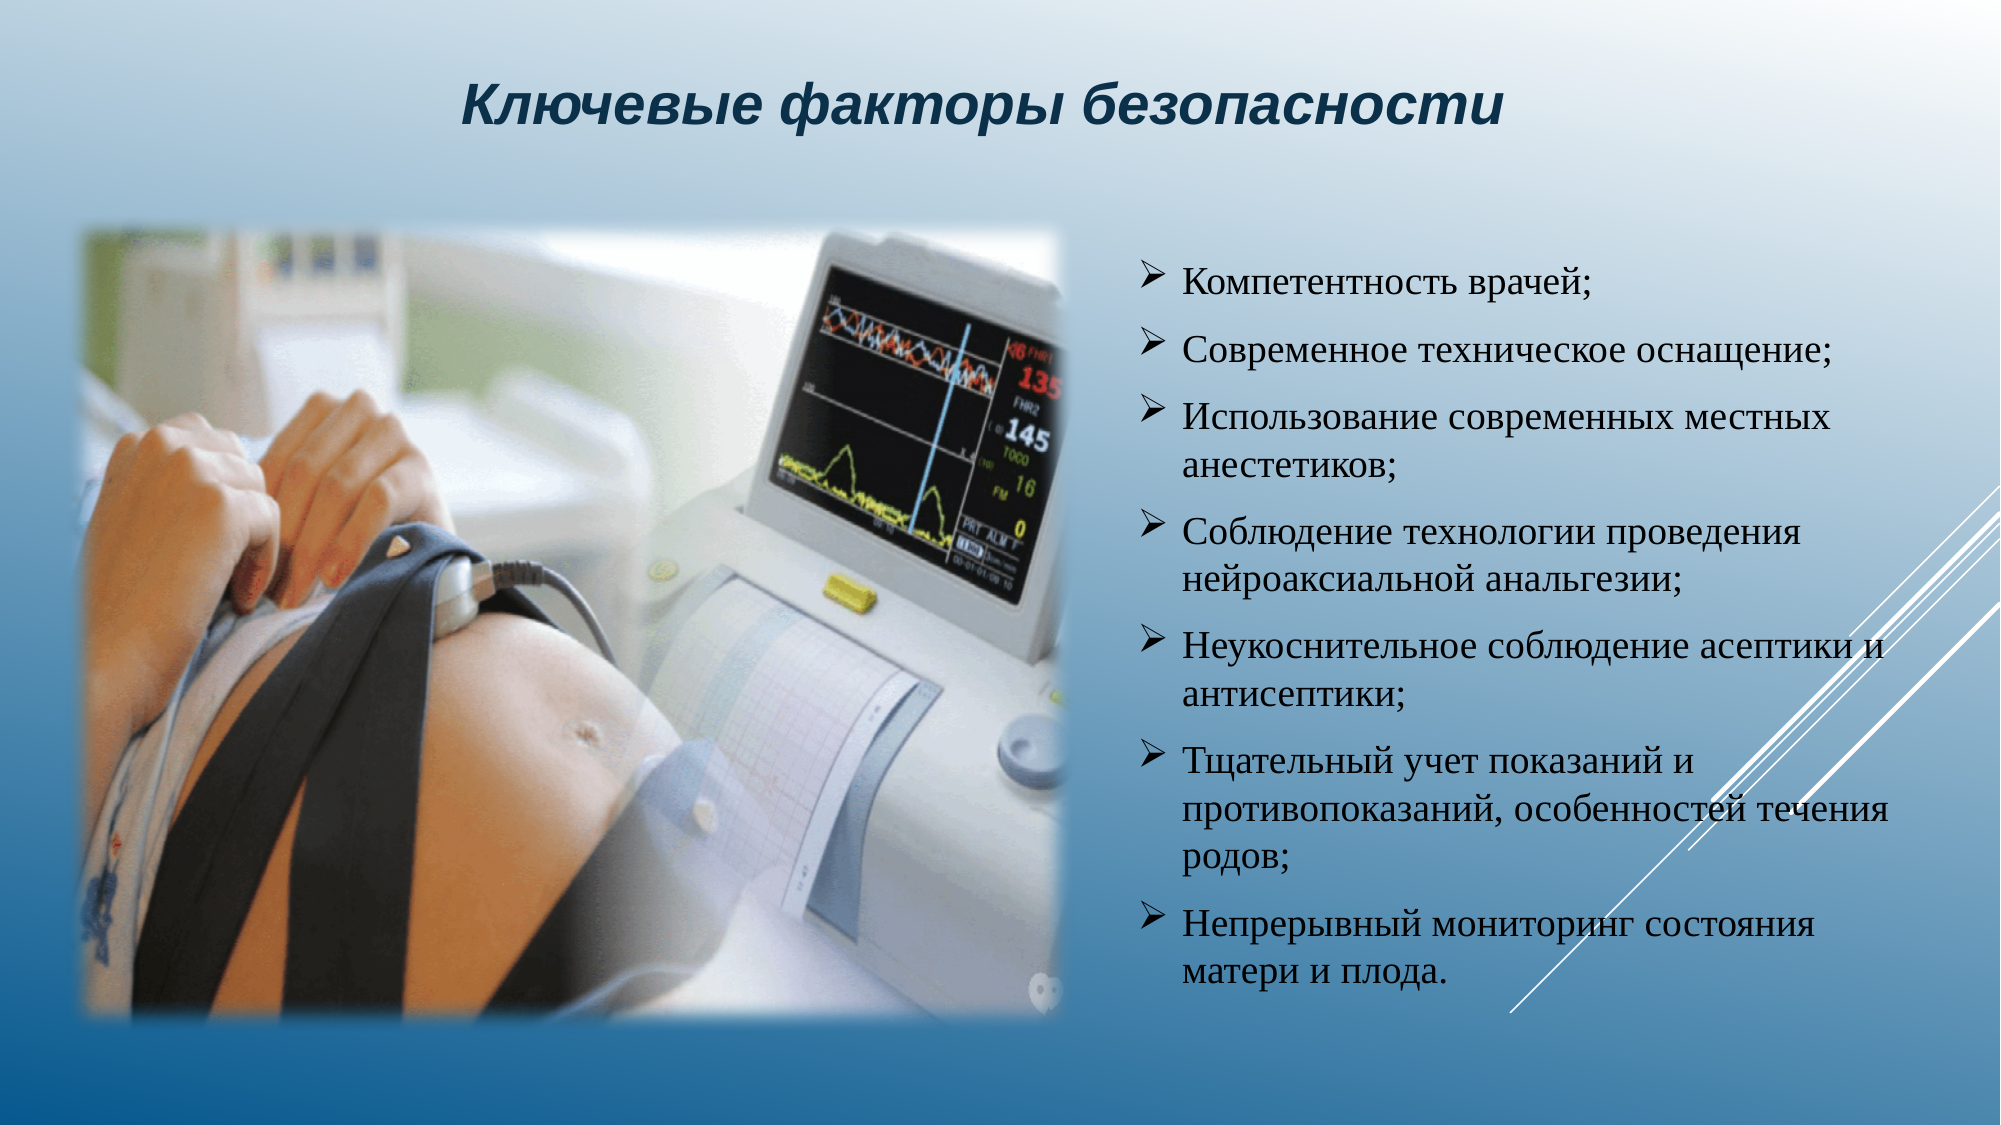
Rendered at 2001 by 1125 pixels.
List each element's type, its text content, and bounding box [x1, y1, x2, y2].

list Компетентность врачей; Современное техническое оснащение; Использование современных местных анестетиков; Соблюдение технологии проведения нейроаксиальной анальгезии; Неукоснительное соблюдение асептики и антисептики; Тщательный учет показаний и противопоказаний, особенностей течения родов; Непрерывный мониторинг состояния матери и плода. [1122, 244, 1954, 1003]
picture [65, 214, 1075, 1033]
text_box Ключевые факторы безопасности [446, 58, 1554, 144]
